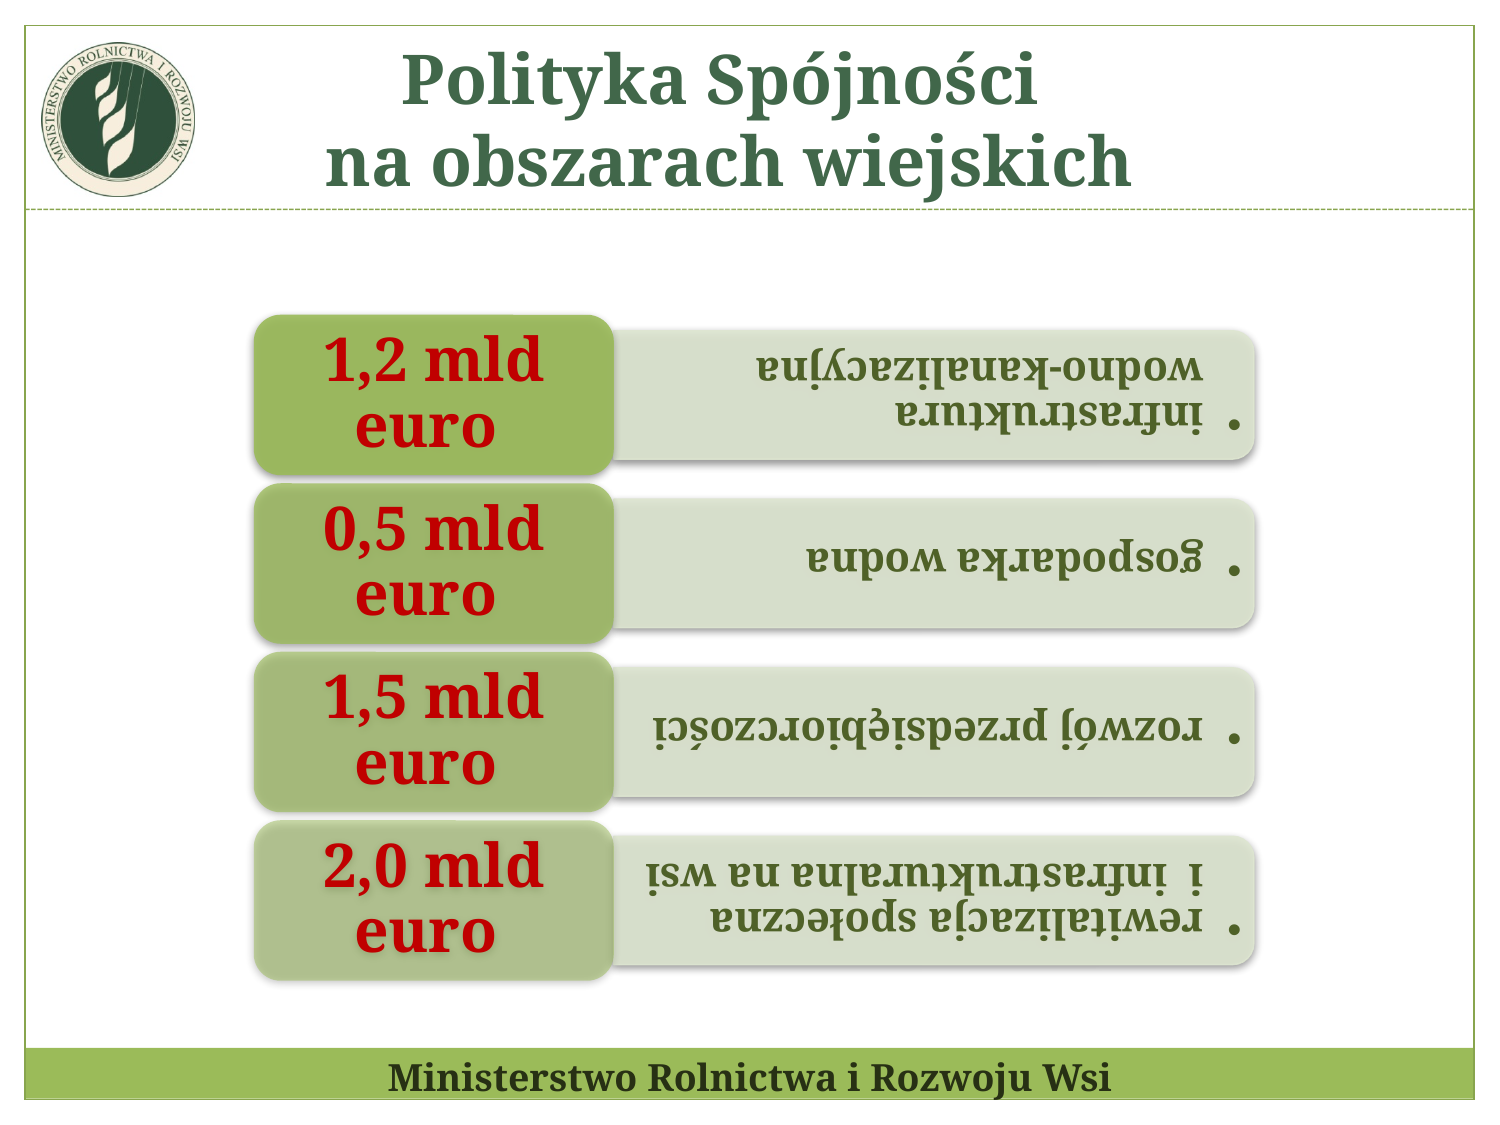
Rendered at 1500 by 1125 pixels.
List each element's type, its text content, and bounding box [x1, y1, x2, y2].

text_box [253, 314, 1255, 982]
title Polityka Spójności na obszarach wiejskich [29, 113, 1430, 209]
text_box Ministerstwo Rolnictwa i Rozwoju Wsi [29, 1046, 1471, 1107]
picture [40, 42, 195, 197]
